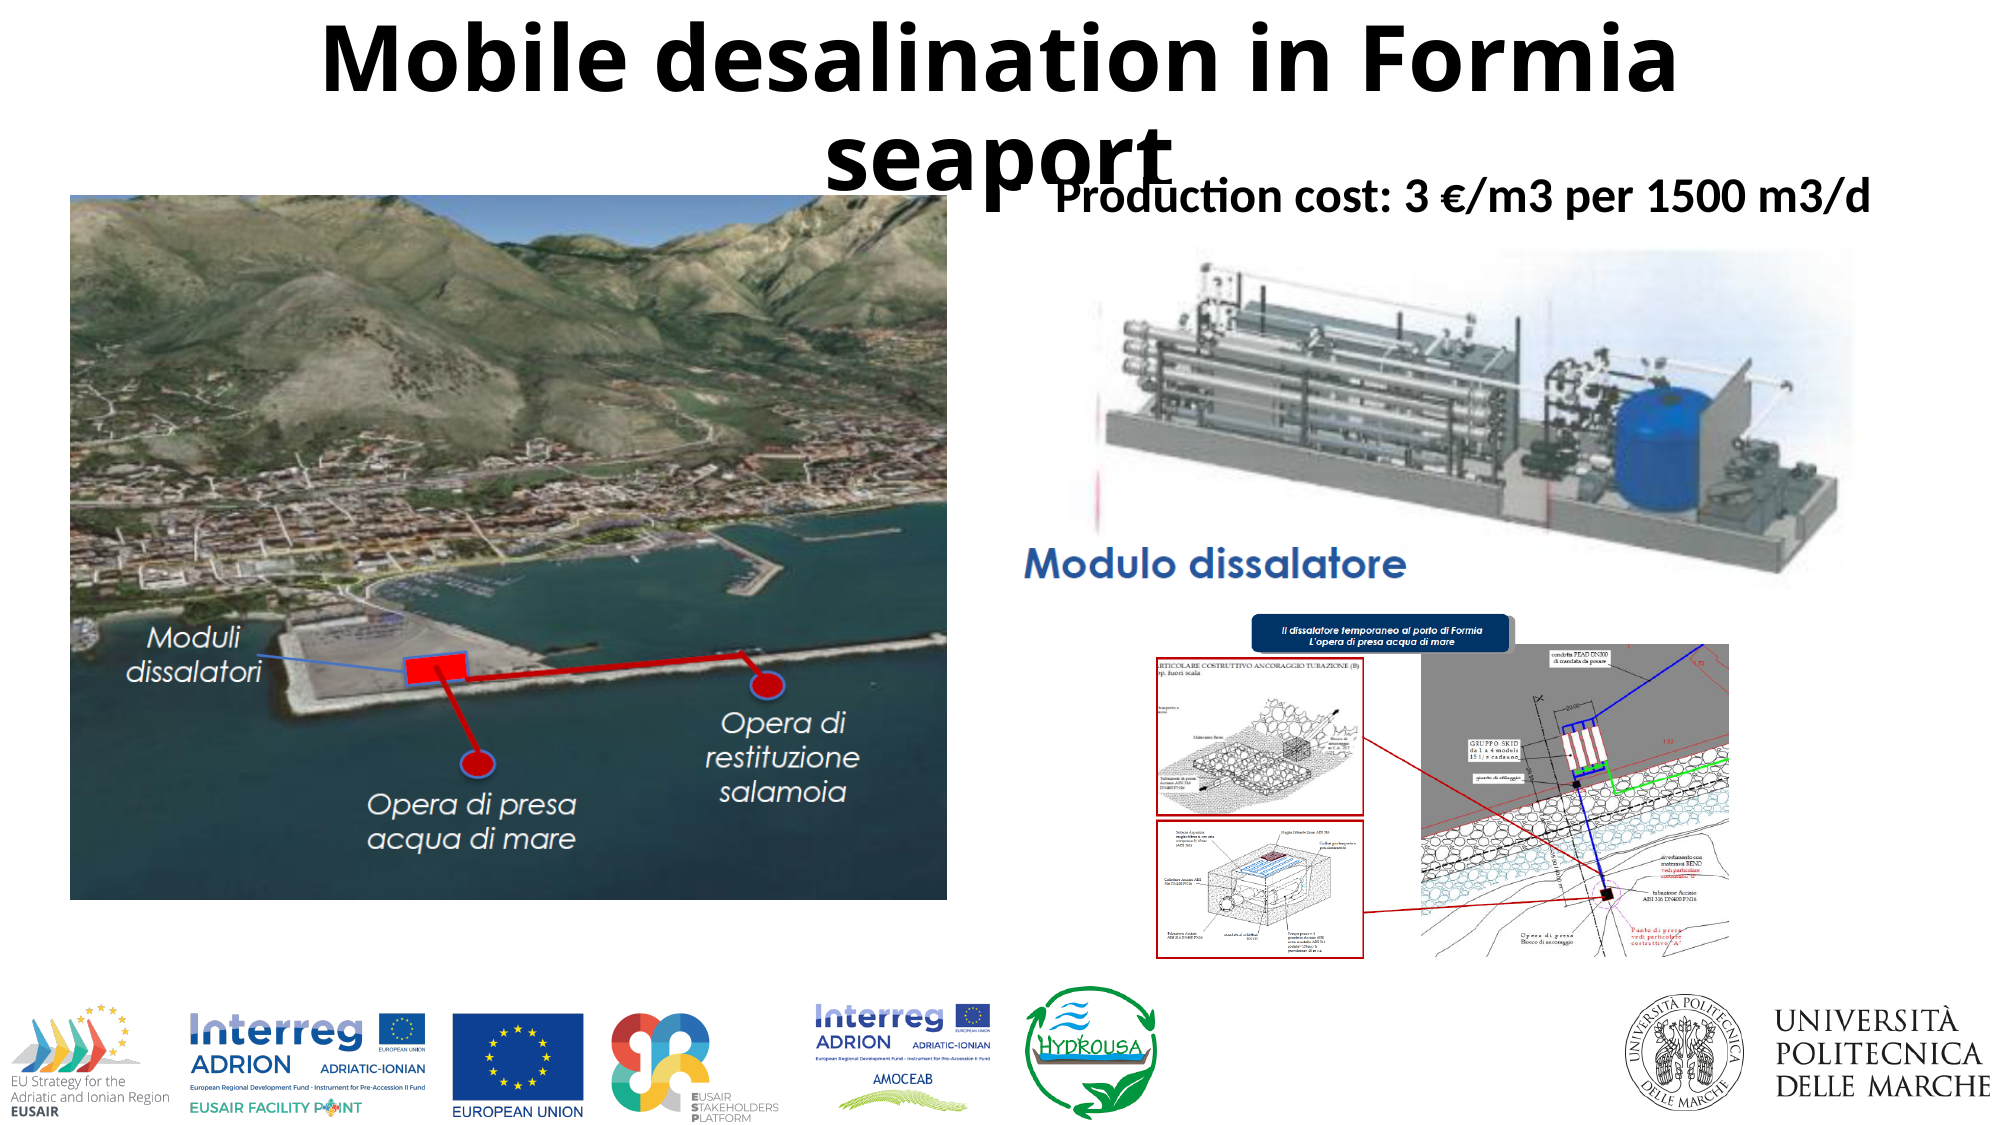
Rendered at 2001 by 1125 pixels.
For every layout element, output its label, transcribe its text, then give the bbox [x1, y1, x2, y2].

picture [10, 1003, 169, 1117]
picture [1025, 986, 1157, 1120]
title Mobile desalination in Formia seaport [137, 3, 1863, 221]
picture [1624, 981, 1990, 1125]
picture [1020, 184, 1863, 596]
picture [799, 988, 1005, 1125]
picture [1156, 611, 1732, 960]
picture [611, 1013, 779, 1122]
text_box Production cost: 3 €/m3 per 1500 m3/d [1040, 155, 1952, 231]
picture [446, 1003, 590, 1125]
picture [190, 1013, 425, 1117]
picture [70, 195, 947, 900]
